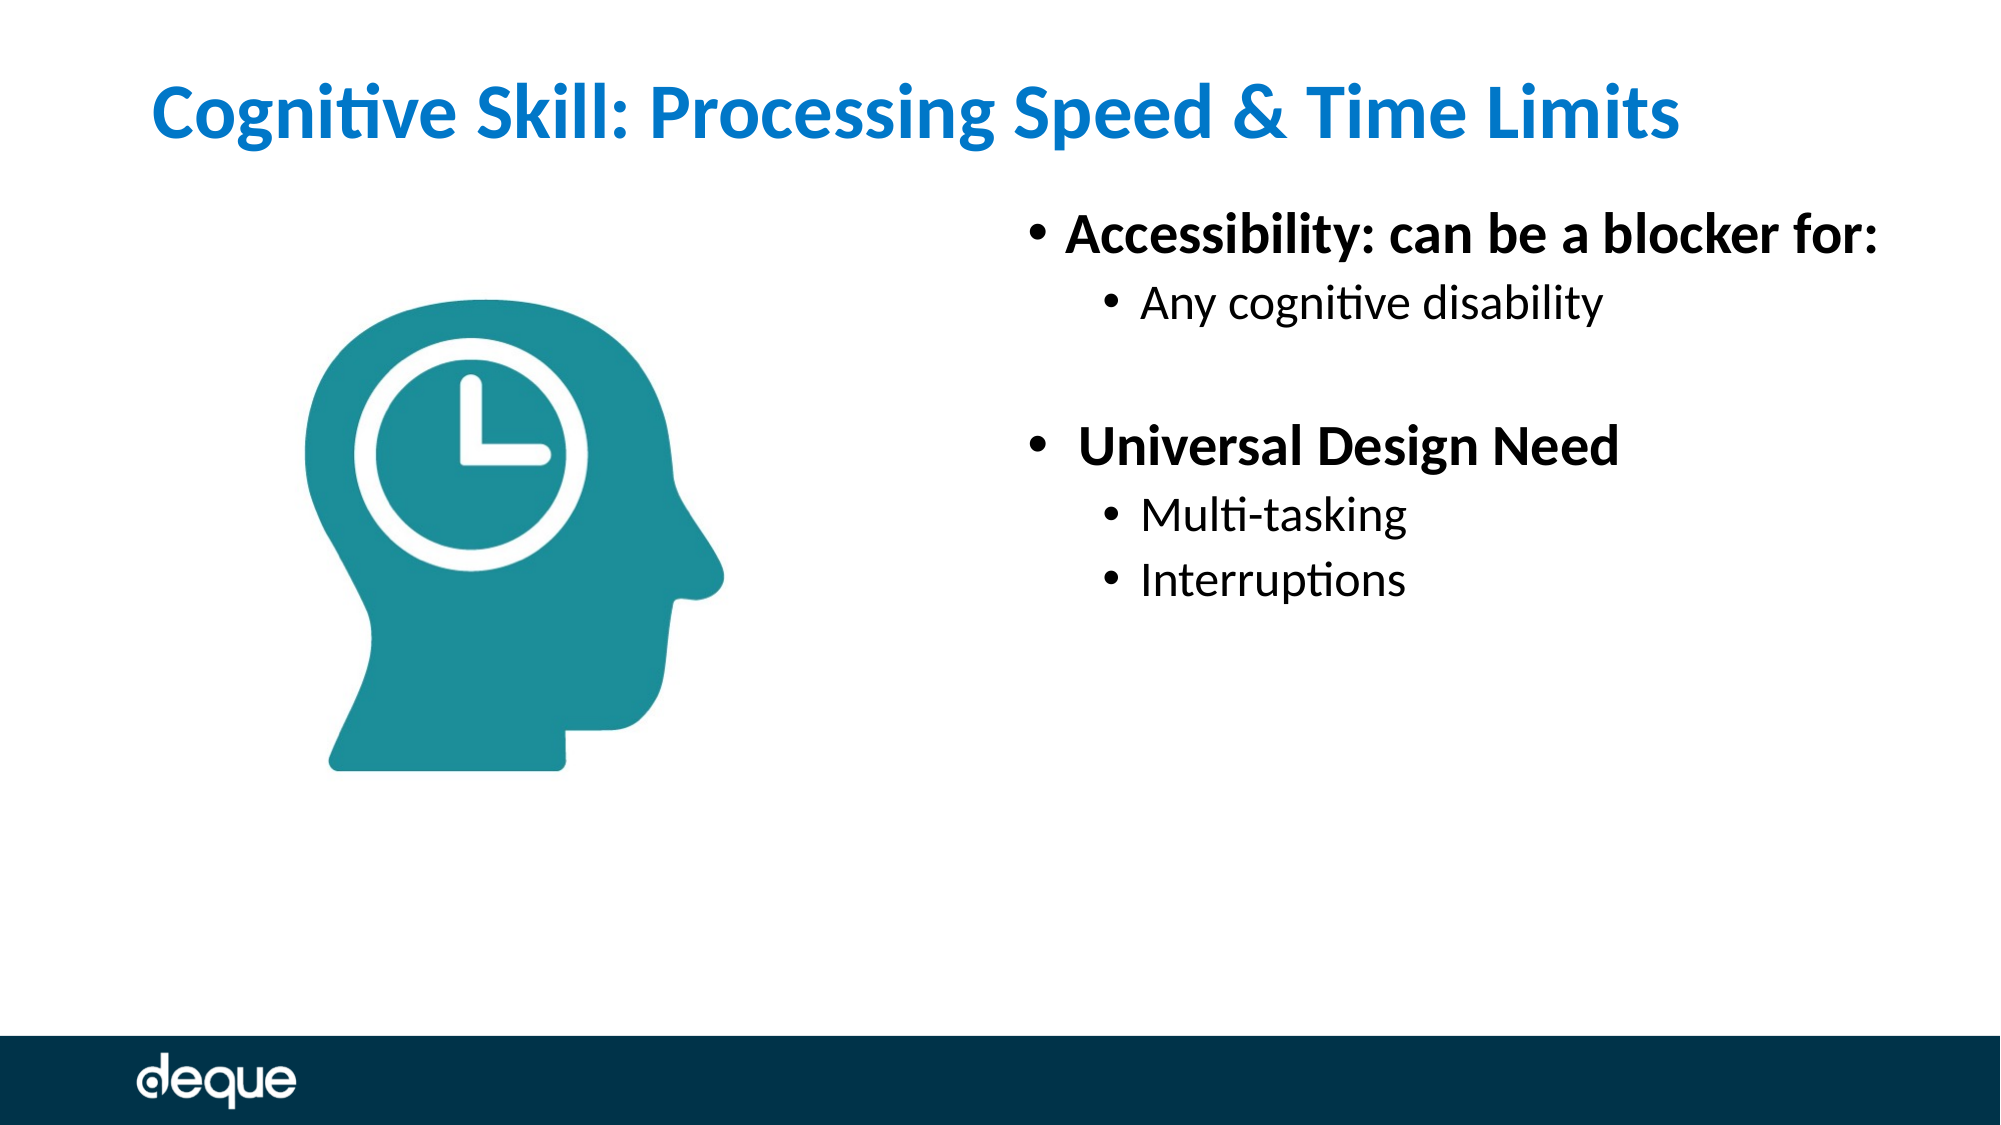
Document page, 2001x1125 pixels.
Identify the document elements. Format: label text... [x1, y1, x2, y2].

picture [137, 1053, 168, 1098]
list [263, 284, 766, 787]
list Accessibility: can be a blocker for: Any cognitive disability Universal Design Need Multi-tasking Interruptions [1012, 195, 1955, 1003]
title Cognitive Skill: Processing Speed & Time Limits [137, 30, 1863, 196]
picture [147, 1077, 157, 1088]
picture [171, 1067, 296, 1109]
